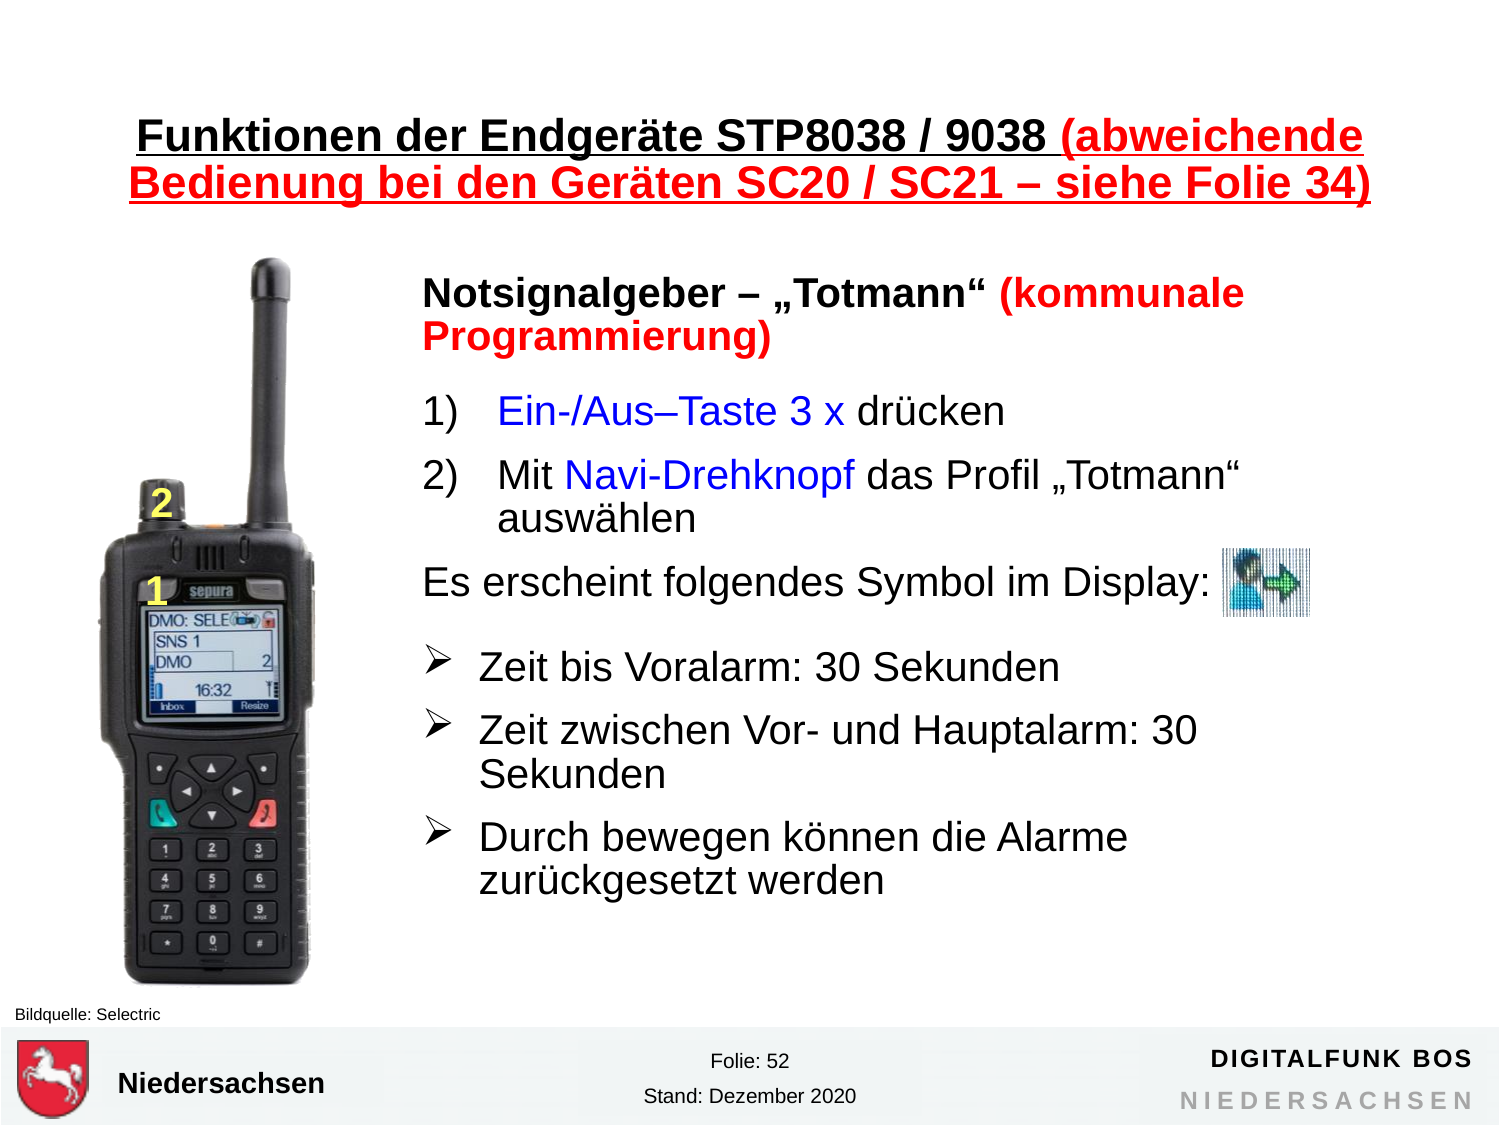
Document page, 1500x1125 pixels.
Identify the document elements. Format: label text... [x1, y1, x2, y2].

text_box Zeit bis Voralarm: 30 Sekunden Zeit zwischen Vor- und Hauptalarm: 30 Sekunden Durch bewegen können die Alarme zurückgesetzt werden [407, 639, 1412, 911]
picture [17, 1040, 89, 1119]
picture [88, 232, 346, 1000]
text_box Ein-/Aus–Taste 3 x drücken Mit Navi-Drehknopf das Profil „Totmann“ auswählen Es erscheint folgendes Symbol im Display: [407, 383, 1433, 677]
text_box Notsignalgeber – „Totmann“ (kommunale Programmierung) [407, 265, 1459, 367]
text_box Funktionen der Endgeräte STP8038 / 9038 (abweichende Bedienung bei den Geräten SC20 / SC21 – siehe Folie 34) [0, 105, 1500, 216]
text_box Bildquelle: Selectric [0, 996, 298, 1031]
picture [1222, 548, 1310, 617]
